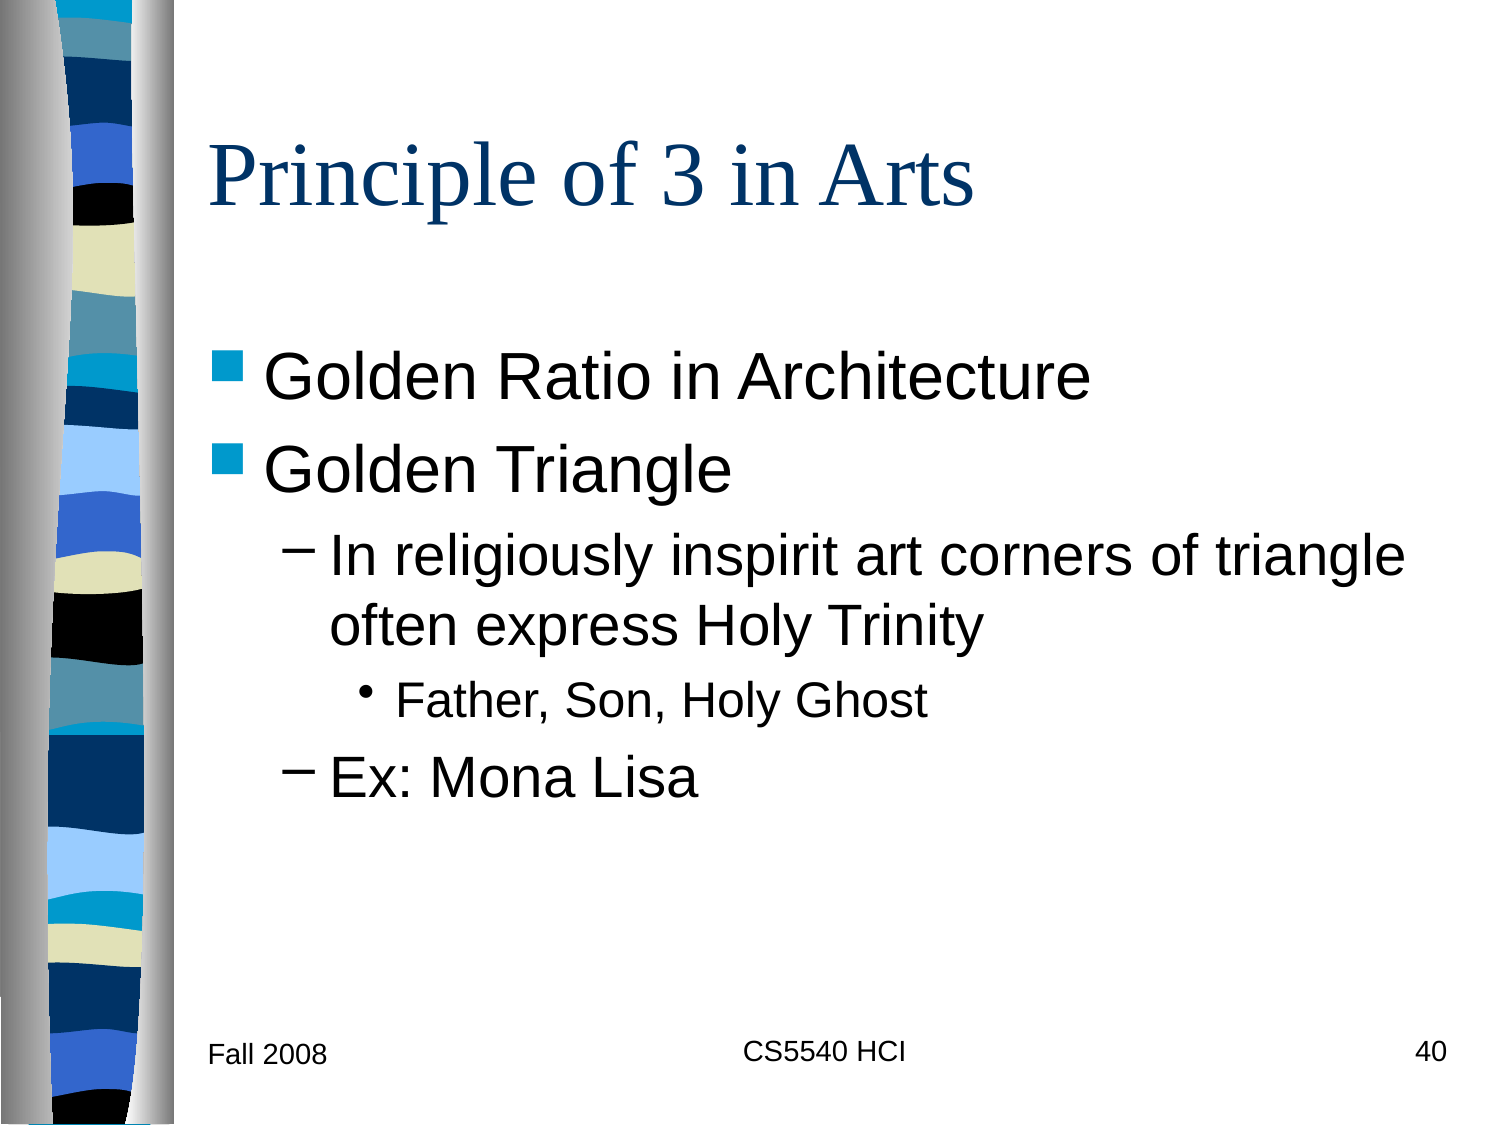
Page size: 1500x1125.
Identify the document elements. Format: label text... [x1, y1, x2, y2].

slide_number Fall 2008 [192, 1027, 506, 1104]
list Golden Ratio in Architecture Golden Triangle In religiously inspirit art corners of triangle often express Holy Trinity Father, Son, Holy Ghost Ex: Mona Lisa [192, 324, 1468, 1001]
title Principle of 3 in Arts [192, 74, 1468, 263]
footer CS5540 HCI [587, 1024, 1063, 1101]
slide_number 40 [1149, 1024, 1463, 1101]
